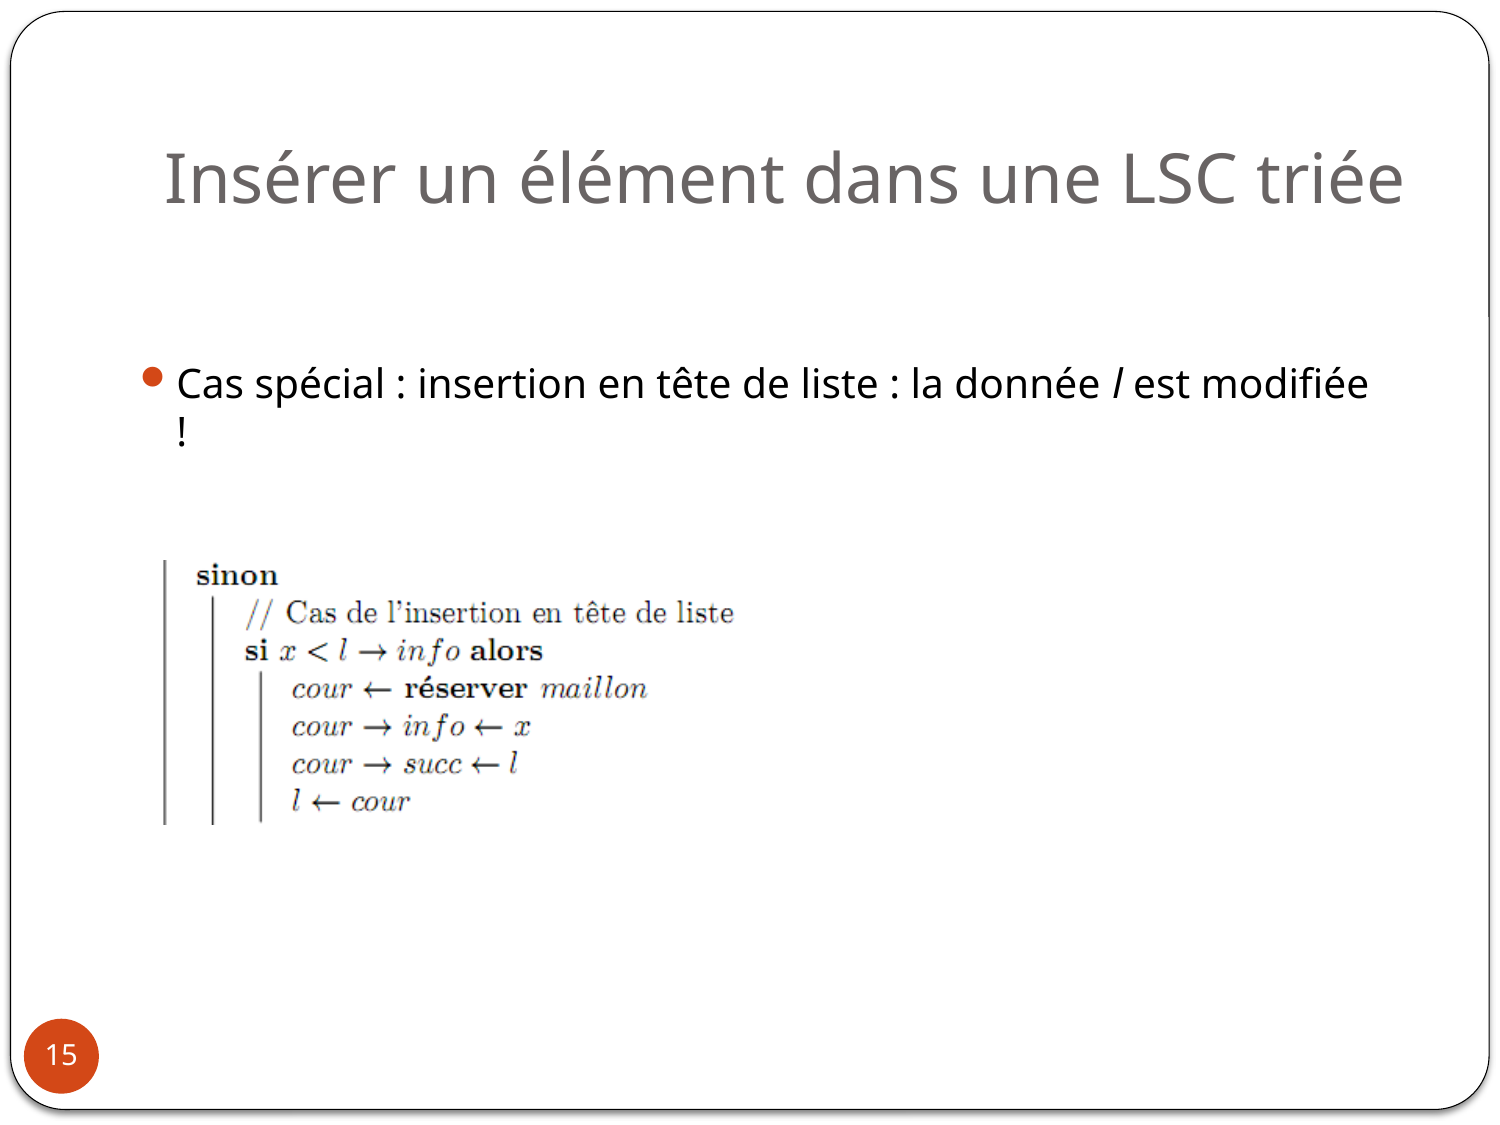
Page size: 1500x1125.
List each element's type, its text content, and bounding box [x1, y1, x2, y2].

title Insérer un élément dans une LSC triée [150, 45, 1425, 233]
list Cas spécial : insertion en tête de liste : la donnée l est modifiée ! [125, 350, 1388, 463]
slide_number 15 [23, 1018, 99, 1094]
picture [98, 560, 1402, 826]
